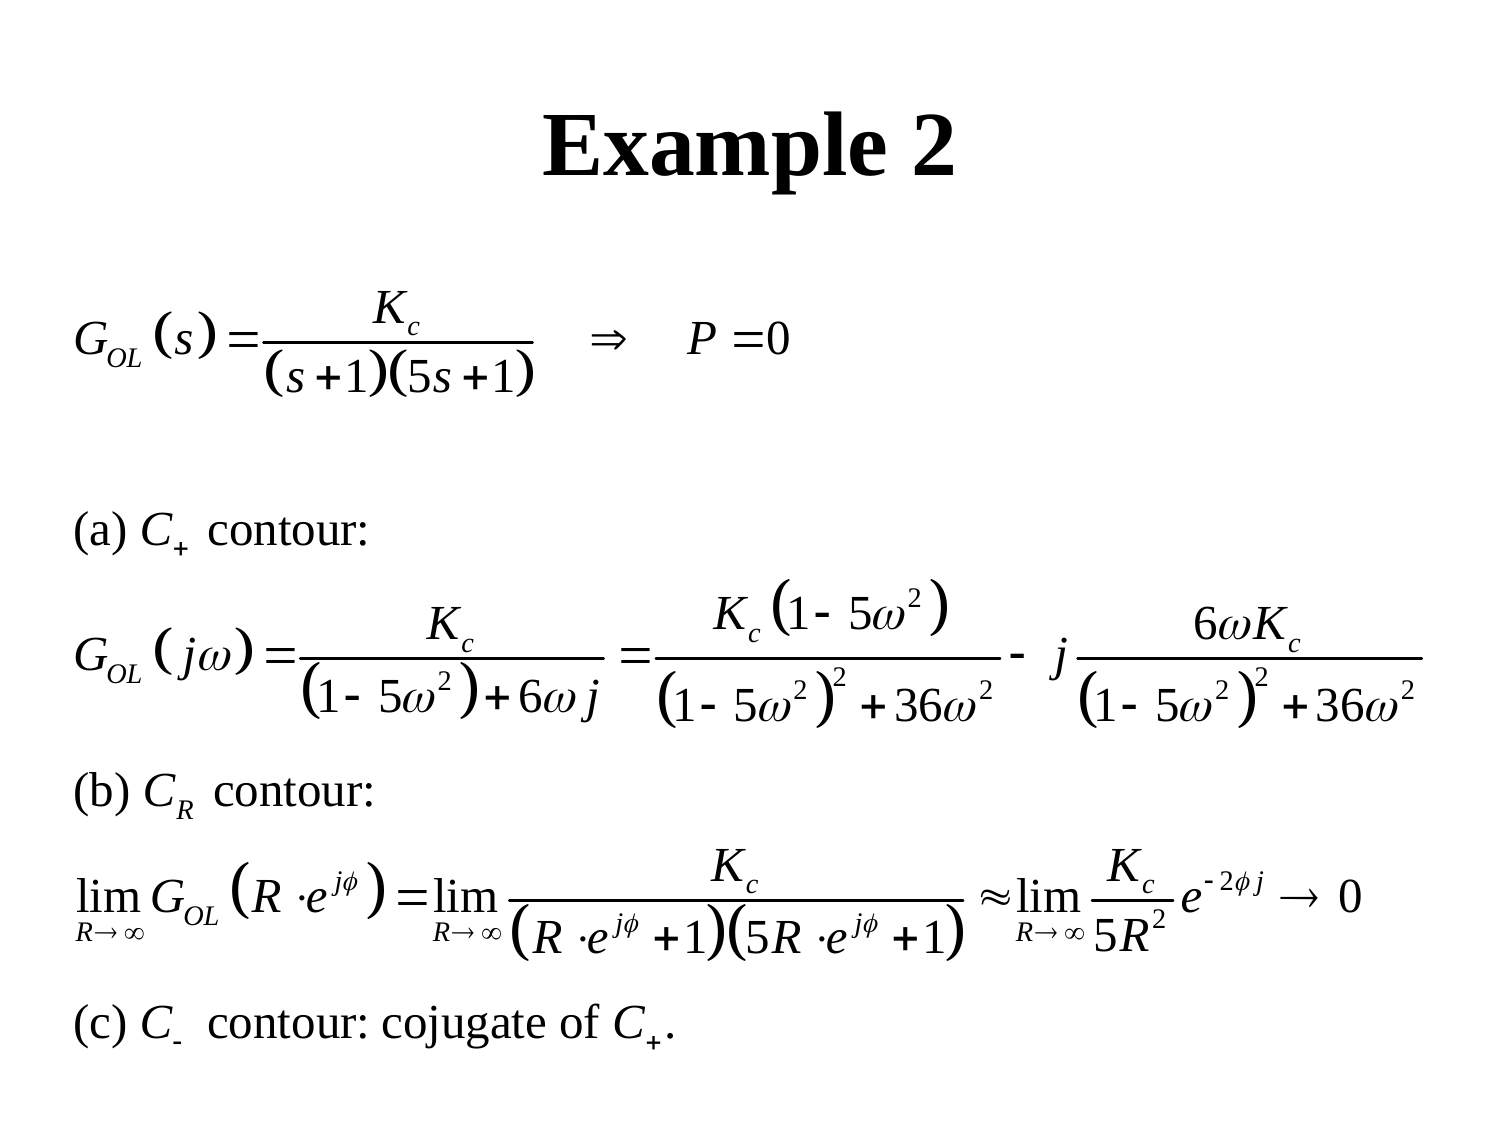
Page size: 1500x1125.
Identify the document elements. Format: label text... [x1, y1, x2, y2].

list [66, 274, 1431, 1063]
title Example 2 [75, 45, 1425, 233]
